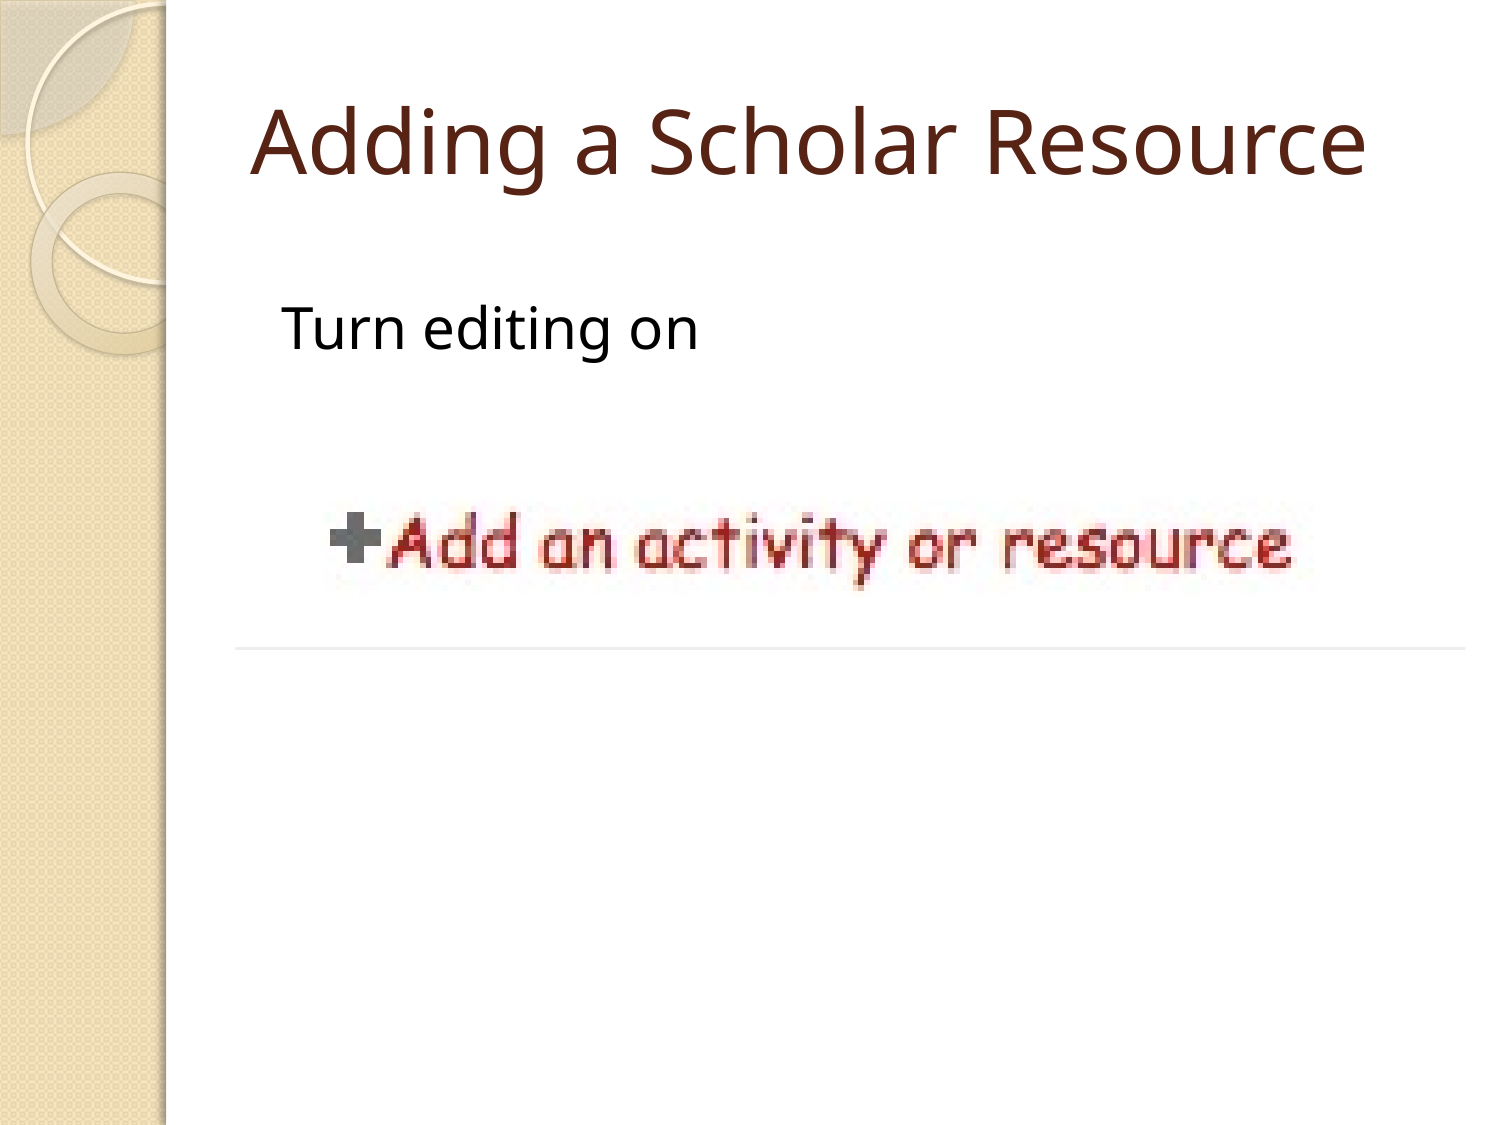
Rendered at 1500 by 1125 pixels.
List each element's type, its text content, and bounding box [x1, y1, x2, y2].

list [235, 407, 1466, 651]
title Adding a Scholar Resource [235, 45, 1466, 233]
text_box Turn editing on [266, 283, 715, 369]
